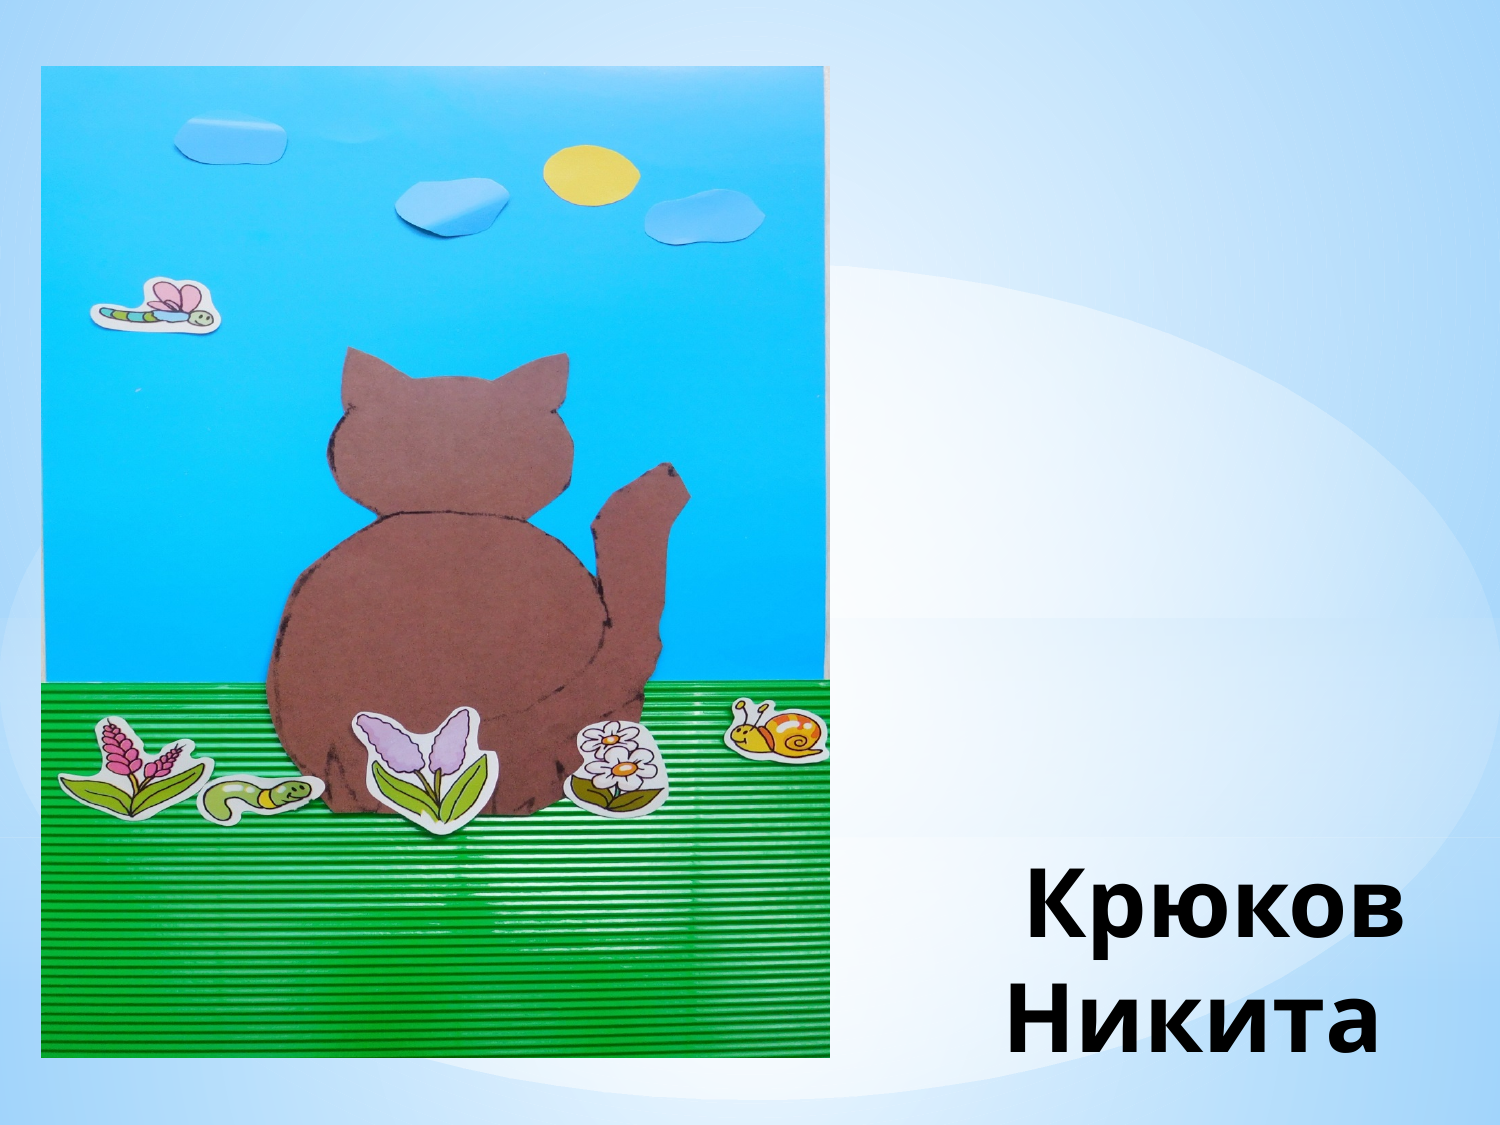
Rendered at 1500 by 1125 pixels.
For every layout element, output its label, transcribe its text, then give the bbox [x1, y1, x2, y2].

title Крюков Никита [844, 834, 1424, 976]
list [41, 66, 830, 1059]
